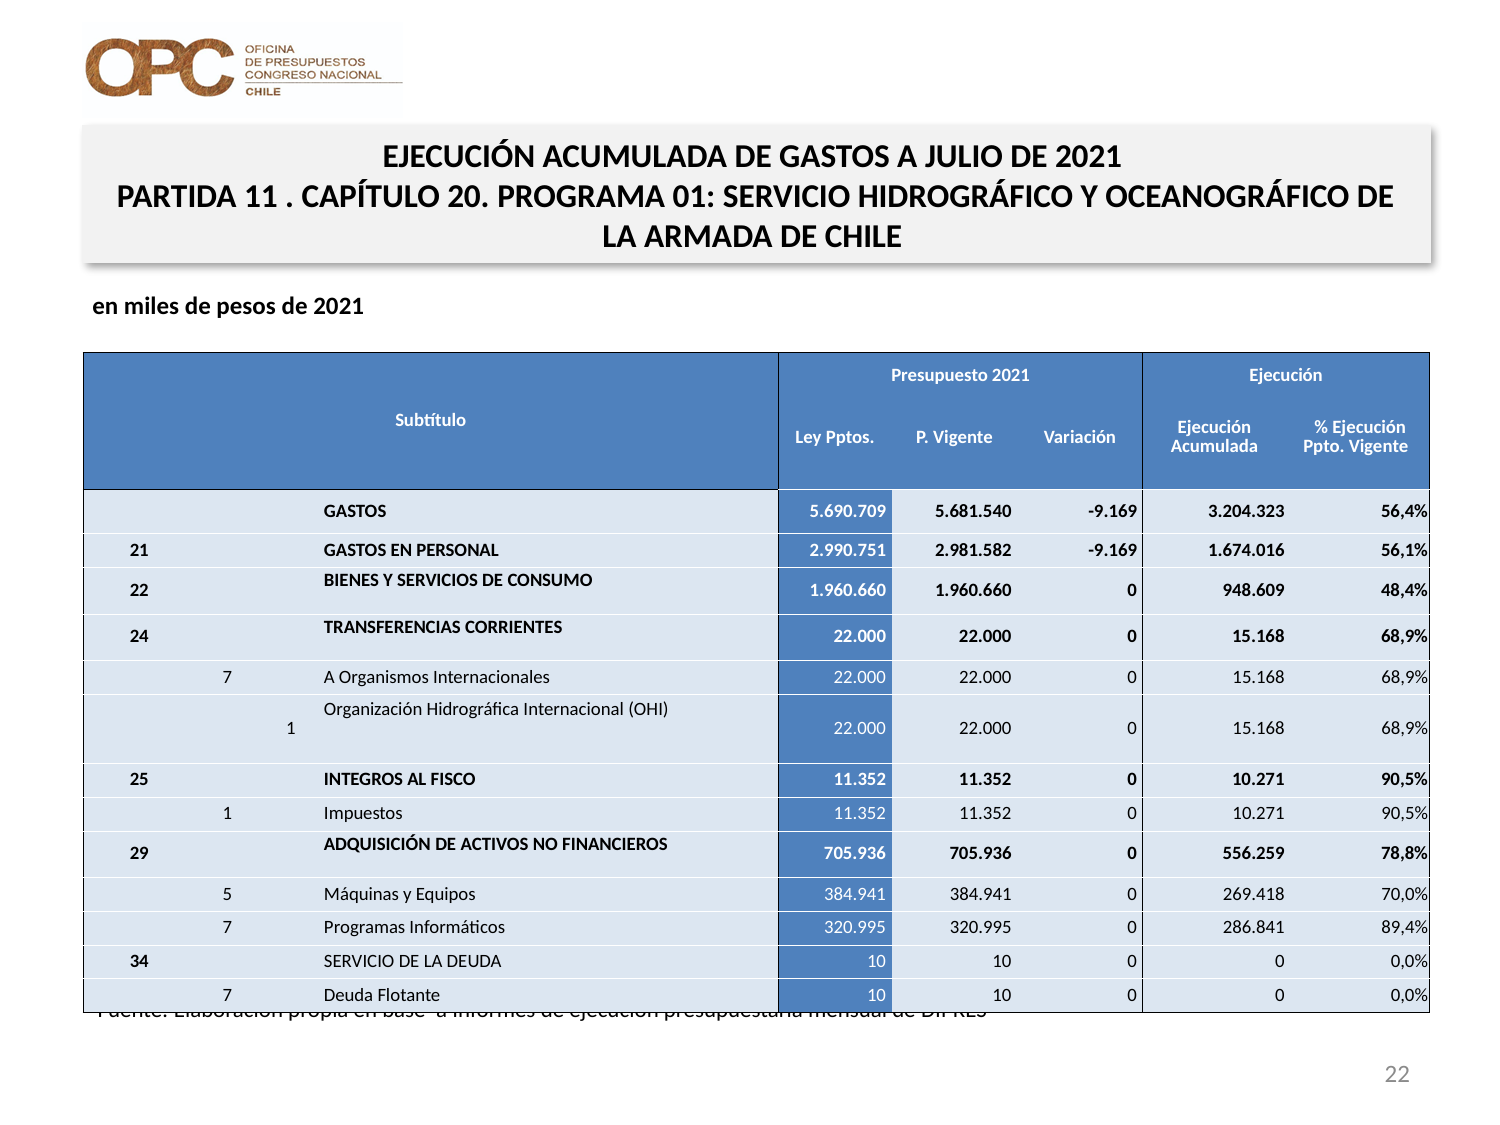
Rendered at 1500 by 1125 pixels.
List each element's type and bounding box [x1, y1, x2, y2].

table_cell [1143, 878, 1429, 911]
table_cell [1143, 764, 1429, 797]
table_cell [84, 661, 778, 694]
table_cell [1143, 615, 1429, 660]
table_cell [779, 695, 1142, 763]
table_cell [779, 912, 1142, 945]
table_cell [779, 979, 1142, 1012]
table_cell [779, 878, 1142, 911]
picture [82, 22, 403, 118]
table_cell [84, 568, 778, 614]
table_cell [779, 764, 1142, 797]
table_cell [84, 764, 778, 797]
table_cell [1143, 912, 1429, 945]
table_cell [84, 615, 778, 660]
table_header [779, 353, 1142, 386]
table_cell [84, 832, 778, 877]
table_cell [84, 979, 778, 1012]
table_cell [84, 490, 778, 533]
table_cell [1143, 979, 1429, 1012]
table_cell [1143, 490, 1429, 533]
table_cell [1143, 946, 1429, 978]
table_header [84, 353, 778, 489]
table_cell [779, 615, 1142, 660]
text_box [77, 282, 1401, 333]
table_cell [84, 878, 778, 911]
slide_number [1074, 1042, 1425, 1103]
table_cell [1143, 386, 1429, 489]
footer [83, 1013, 1265, 1047]
table_cell [1143, 832, 1429, 877]
table_cell [1143, 695, 1429, 763]
table_cell [779, 661, 1142, 694]
table_cell [84, 798, 778, 831]
table_cell [1143, 568, 1429, 614]
table_cell [779, 490, 1142, 533]
text_box [82, 126, 1430, 262]
table_cell [779, 798, 1142, 831]
table_header [1143, 353, 1429, 386]
table_cell [1143, 661, 1429, 694]
table_cell [779, 832, 1142, 877]
table_cell [1143, 534, 1429, 567]
table_cell [779, 386, 1142, 489]
table_cell [1143, 798, 1429, 831]
table_cell [779, 946, 1142, 978]
table_cell [84, 695, 778, 763]
table_cell [84, 946, 778, 978]
table_cell [779, 534, 1142, 567]
table_cell [779, 568, 1142, 614]
table_cell [84, 534, 778, 567]
table_cell [84, 912, 778, 945]
